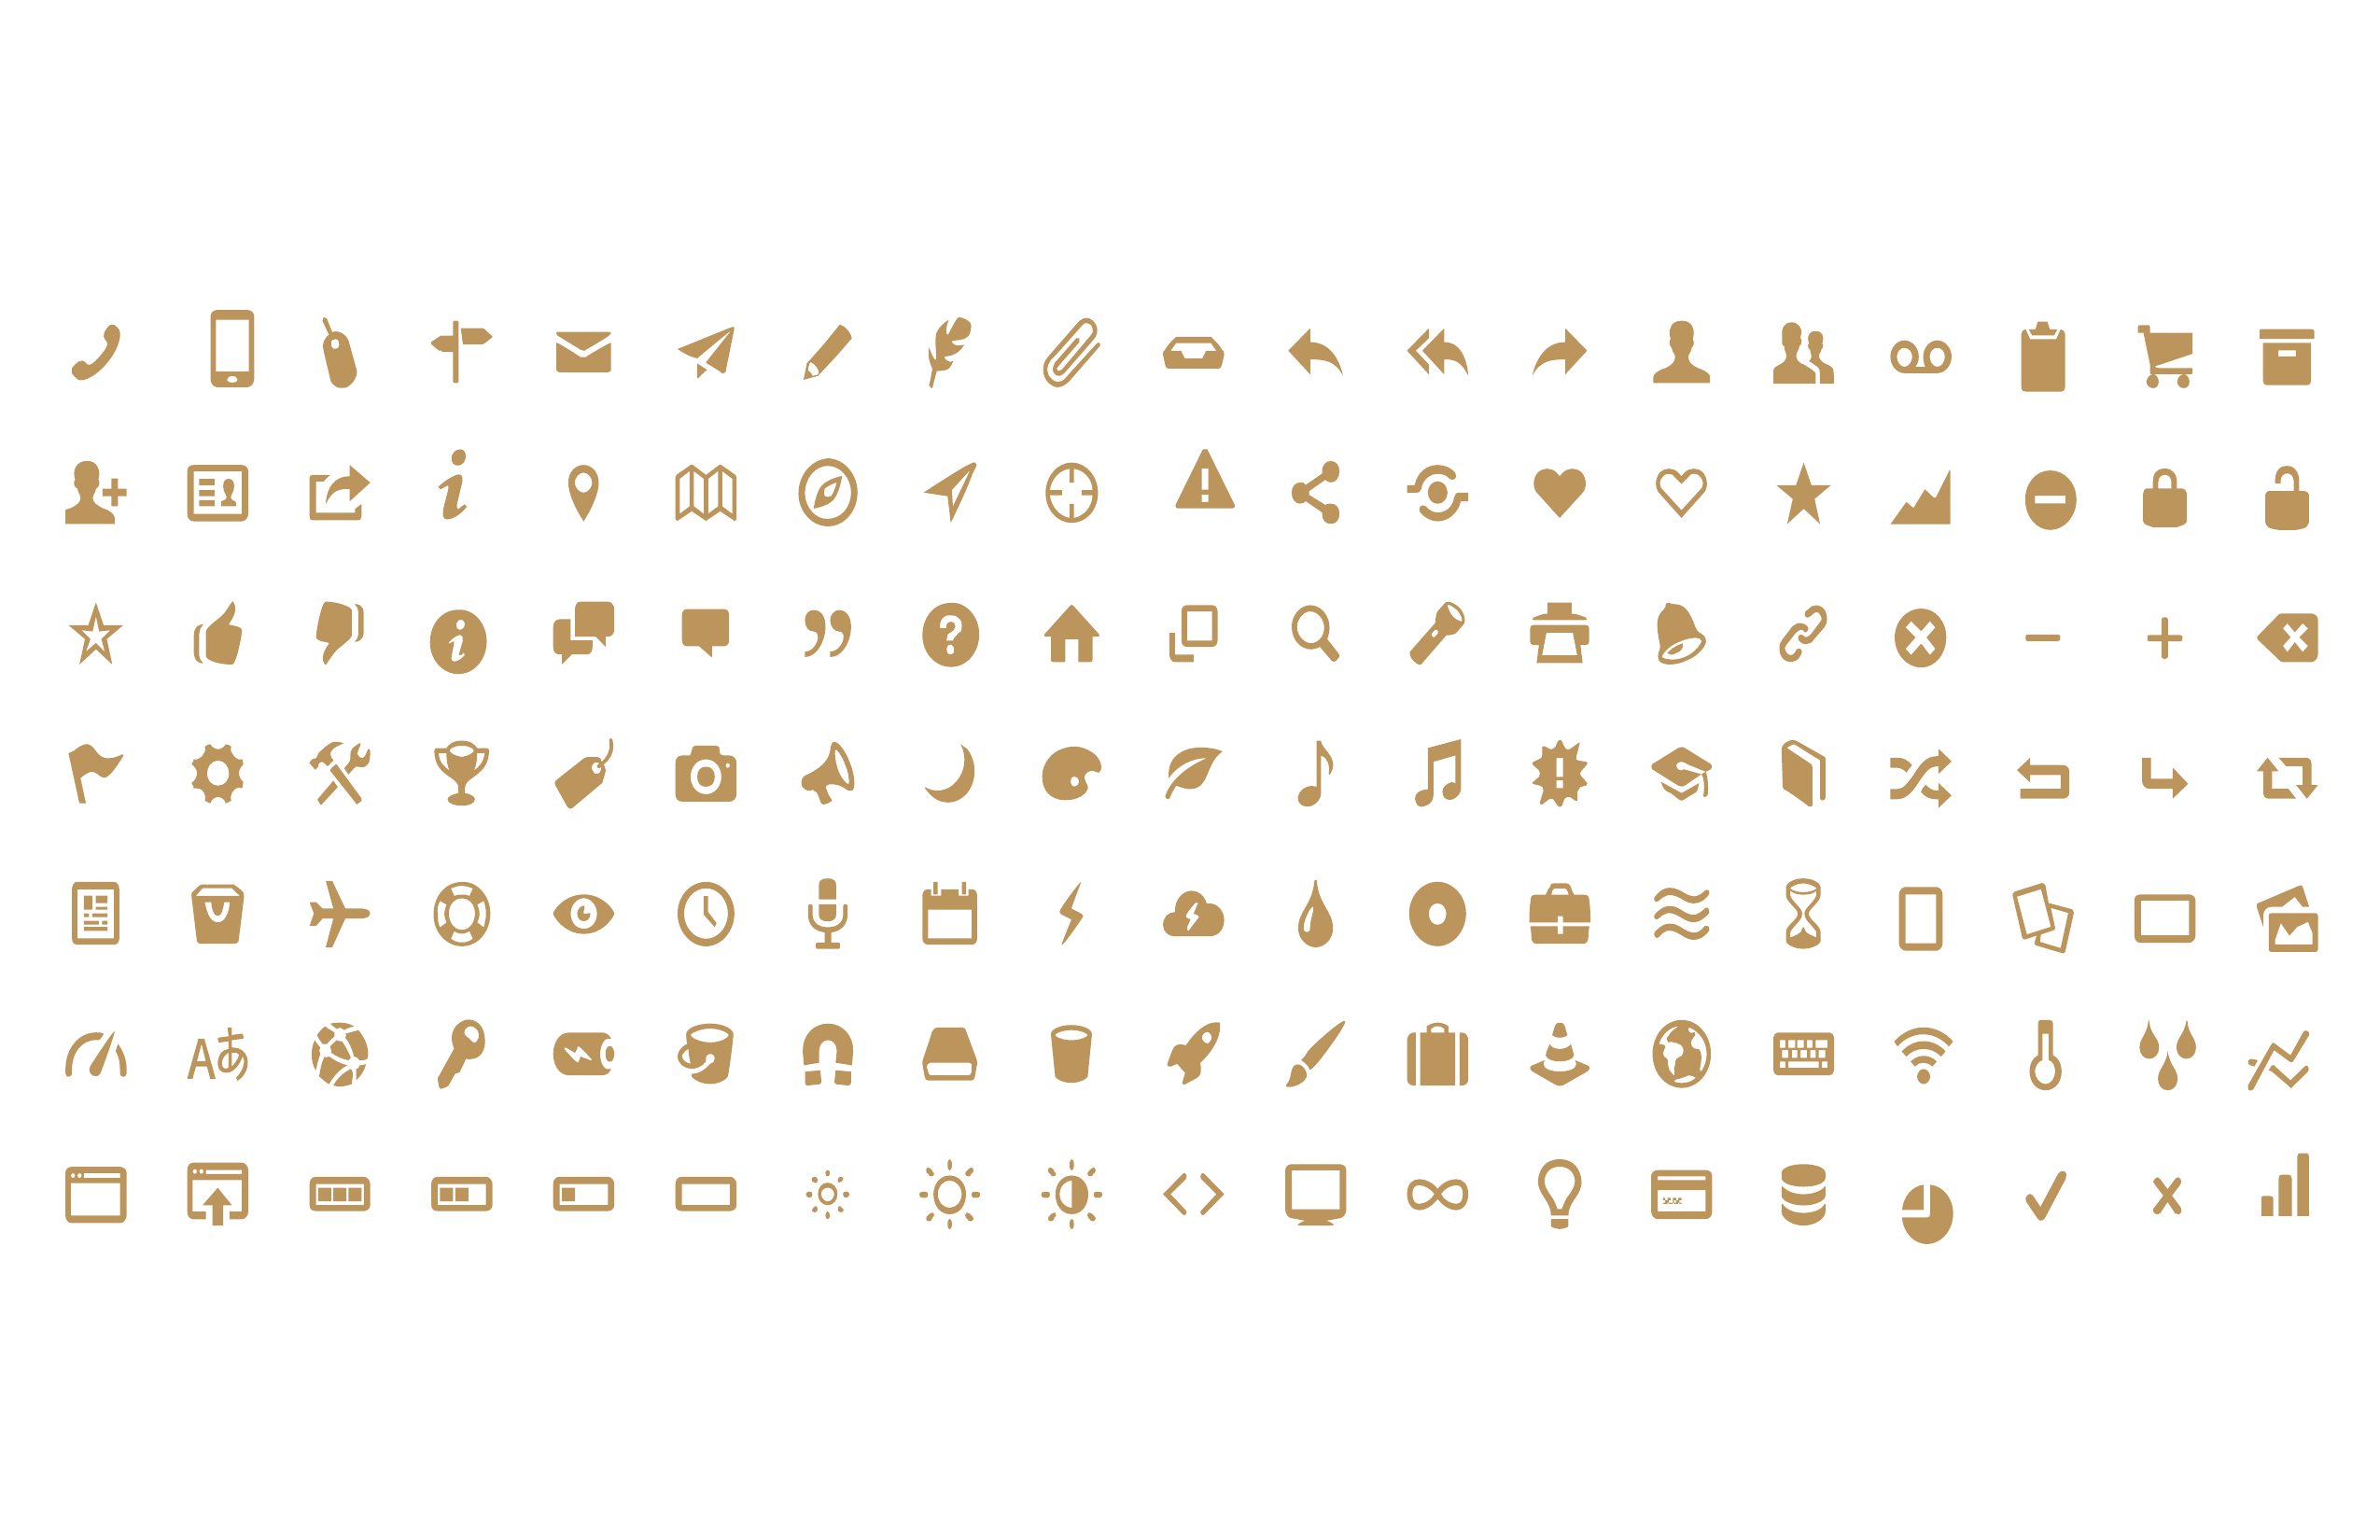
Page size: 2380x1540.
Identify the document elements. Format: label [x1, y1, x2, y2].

text_box [1419, 492, 1469, 522]
text_box [947, 1159, 952, 1171]
text_box [1651, 1169, 1713, 1220]
text_box [187, 1162, 249, 1220]
text_box [553, 619, 593, 665]
text_box [217, 1027, 248, 1082]
text_box [1911, 1056, 1938, 1067]
text_box [922, 1027, 977, 1081]
text_box [2024, 470, 2077, 530]
text_box [1785, 878, 1821, 949]
text_box [1409, 601, 1465, 665]
text_box [68, 602, 124, 665]
text_box [2017, 757, 2070, 799]
text_box [1043, 604, 1099, 663]
text_box [1285, 1164, 1347, 1226]
text_box [1288, 328, 1343, 376]
text_box [1163, 1172, 1187, 1216]
text_box [1901, 1041, 1946, 1057]
text_box [556, 343, 611, 372]
text_box [2261, 1196, 2274, 1216]
text_box [2265, 466, 2309, 530]
text_box [818, 1183, 838, 1206]
text_box [811, 1176, 819, 1183]
text_box [798, 458, 858, 526]
text_box [1285, 1064, 1307, 1087]
text_box [431, 320, 459, 384]
text_box [1530, 1060, 1590, 1086]
text_box [1781, 739, 1826, 807]
text_box [315, 601, 352, 665]
text_box [191, 744, 244, 804]
text_box [333, 1069, 354, 1087]
text_box [1773, 1032, 1835, 1076]
text_box [1297, 740, 1334, 807]
text_box [1890, 749, 1952, 800]
text_box [1093, 1191, 1103, 1198]
text_box [1041, 1191, 1051, 1198]
text_box [1652, 1019, 1712, 1088]
text_box [2260, 329, 2315, 340]
text_box [1301, 1020, 1346, 1071]
text_box [316, 1026, 335, 1044]
text_box [2147, 617, 2183, 660]
text_box [605, 1046, 615, 1062]
text_box [1087, 1168, 1096, 1177]
text_box [65, 1167, 127, 1224]
text_box [187, 465, 249, 522]
text_box [805, 609, 826, 657]
text_box [2278, 757, 2318, 799]
text_box [553, 894, 615, 934]
text_box [460, 328, 493, 344]
text_box [678, 327, 735, 374]
text_box [696, 363, 707, 379]
text_box [926, 1168, 934, 1177]
text_box [2028, 321, 2058, 336]
text_box [434, 740, 489, 806]
text_box [554, 737, 614, 809]
text_box [317, 780, 338, 805]
text_box [801, 741, 855, 805]
text_box [553, 1032, 611, 1076]
text_box [1427, 481, 1448, 504]
text_box [356, 1064, 367, 1081]
text_box [322, 316, 357, 388]
text_box [2256, 885, 2310, 928]
text_box [1921, 782, 1952, 808]
text_box [311, 1040, 321, 1071]
text_box [2297, 1153, 2309, 1216]
text_box [438, 474, 468, 520]
text_box [438, 1019, 485, 1089]
text_box [965, 1168, 973, 1177]
text_box [191, 884, 245, 945]
text_box [309, 474, 362, 521]
text_box [2262, 343, 2312, 385]
text_box [2025, 1170, 2066, 1221]
text_box [433, 881, 491, 946]
text_box [202, 1187, 232, 1226]
text_box [2143, 469, 2188, 527]
text_box [1917, 1069, 1931, 1085]
text_box [1421, 328, 1469, 376]
text_box [2256, 757, 2297, 799]
text_box [1050, 1025, 1093, 1084]
text_box [345, 1029, 369, 1061]
text_box [1407, 1032, 1416, 1086]
text_box [677, 881, 735, 947]
text_box [1550, 1219, 1569, 1229]
text_box [1055, 1175, 1088, 1214]
text_box [837, 1176, 844, 1183]
text_box [1459, 1032, 1469, 1086]
text_box [922, 602, 980, 667]
text_box [923, 462, 977, 524]
text_box [1532, 328, 1588, 376]
text_box [326, 465, 371, 504]
text_box [1407, 465, 1457, 493]
text_box [1552, 1022, 1568, 1038]
text_box [834, 1070, 851, 1086]
text_box [567, 465, 599, 522]
text_box [1070, 1219, 1074, 1229]
text_box [677, 1023, 734, 1085]
text_box [329, 1040, 351, 1061]
text_box [803, 1023, 854, 1066]
text_box [965, 1212, 973, 1222]
text_box [1165, 747, 1223, 800]
text_box [2139, 1020, 2160, 1059]
text_box [2278, 1174, 2292, 1216]
text_box [65, 1032, 105, 1077]
text_box [1169, 633, 1194, 663]
text_box [825, 1211, 831, 1220]
text_box [804, 324, 852, 380]
text_box [1043, 317, 1100, 387]
text_box [1651, 747, 1713, 797]
text_box [1163, 890, 1225, 937]
text_box [971, 1191, 981, 1198]
text_box [1291, 605, 1340, 663]
text_box [807, 878, 848, 949]
text_box [187, 1039, 216, 1079]
text_box [1407, 1179, 1469, 1211]
text_box [1047, 1168, 1057, 1177]
text_box [1532, 739, 1588, 807]
text_box [1901, 1184, 1953, 1244]
text_box [843, 1191, 850, 1198]
text_box [309, 1176, 371, 1211]
text_box [102, 478, 127, 507]
text_box [1408, 881, 1466, 946]
text_box [1537, 1159, 1582, 1216]
text_box [2025, 634, 2061, 641]
text_box [1898, 887, 1943, 951]
text_box [72, 881, 119, 945]
text_box [805, 1070, 822, 1086]
text_box [1654, 905, 1710, 923]
text_box [1654, 888, 1710, 903]
text_box [1200, 1172, 1225, 1216]
text_box [193, 623, 203, 664]
text_box [575, 601, 615, 647]
text_box [1291, 460, 1340, 525]
text_box [919, 1191, 929, 1198]
text_box [451, 449, 467, 466]
text_box [1181, 605, 1218, 648]
text_box [1808, 330, 1835, 385]
text_box [115, 1043, 127, 1077]
text_box [1415, 738, 1462, 807]
text_box [2176, 1020, 2196, 1059]
text_box [343, 743, 371, 775]
text_box [1047, 1212, 1057, 1222]
text_box [1529, 883, 1591, 923]
text_box [431, 1176, 493, 1211]
text_box [2247, 1030, 2310, 1091]
text_box [1420, 1022, 1456, 1086]
text_box [1779, 623, 1809, 663]
text_box [1059, 881, 1084, 945]
text_box [2158, 1051, 2178, 1091]
text_box [1798, 605, 1827, 645]
text_box [933, 1175, 967, 1214]
text_box [1773, 322, 1816, 385]
text_box [1656, 469, 1707, 518]
text_box [1653, 320, 1711, 384]
text_box [556, 331, 611, 351]
text_box [837, 1206, 844, 1212]
text_box [553, 1176, 615, 1211]
text_box [681, 609, 730, 658]
text_box [1045, 462, 1099, 524]
text_box [1781, 1203, 1826, 1226]
text_box [71, 324, 120, 381]
text_box [675, 465, 737, 522]
text_box [65, 460, 115, 525]
text_box [1070, 1159, 1074, 1171]
text_box [1776, 462, 1831, 525]
text_box [1781, 1186, 1826, 1206]
text_box [329, 764, 362, 805]
text_box [1042, 746, 1101, 801]
text_box [1407, 328, 1429, 375]
text_box [1654, 923, 1710, 940]
text_box [1895, 609, 1947, 668]
text_box [354, 604, 364, 642]
text_box [1532, 602, 1588, 621]
text_box [675, 1176, 737, 1211]
text_box [1530, 624, 1589, 664]
text_box [2257, 613, 2318, 663]
text_box [2268, 913, 2318, 952]
text_box [329, 1022, 355, 1030]
text_box [89, 1031, 115, 1077]
text_box [1890, 340, 1952, 373]
text_box [924, 744, 975, 803]
text_box [830, 609, 851, 657]
text_box [947, 1219, 952, 1229]
text_box [825, 1169, 831, 1177]
text_box [309, 880, 371, 948]
text_box [68, 744, 124, 804]
text_box [1163, 336, 1225, 369]
text_box [1546, 1043, 1575, 1062]
text_box [1167, 1022, 1221, 1085]
text_box [1890, 469, 1951, 525]
text_box [2142, 757, 2189, 799]
text_box [429, 609, 487, 675]
text_box [1175, 449, 1235, 509]
text_box [675, 745, 737, 802]
text_box [2012, 883, 2074, 954]
text_box [805, 1191, 813, 1198]
text_box [2134, 894, 2196, 944]
text_box [1894, 1027, 1953, 1047]
text_box [1087, 1212, 1096, 1222]
text_box [2152, 1177, 2182, 1215]
text_box [928, 316, 972, 388]
text_box [1530, 926, 1589, 945]
text_box [926, 1212, 934, 1222]
text_box [210, 310, 255, 387]
text_box [1660, 781, 1700, 801]
text_box [2029, 1019, 2062, 1091]
text_box [1533, 469, 1586, 518]
text_box [1781, 1164, 1826, 1187]
text_box [319, 1056, 348, 1085]
text_box [309, 741, 343, 770]
text_box [2021, 329, 2065, 392]
text_box [205, 601, 243, 665]
text_box [1297, 879, 1334, 947]
text_box [812, 1206, 819, 1212]
text_box [922, 881, 977, 945]
text_box [2137, 325, 2193, 388]
text_box [1657, 603, 1706, 665]
